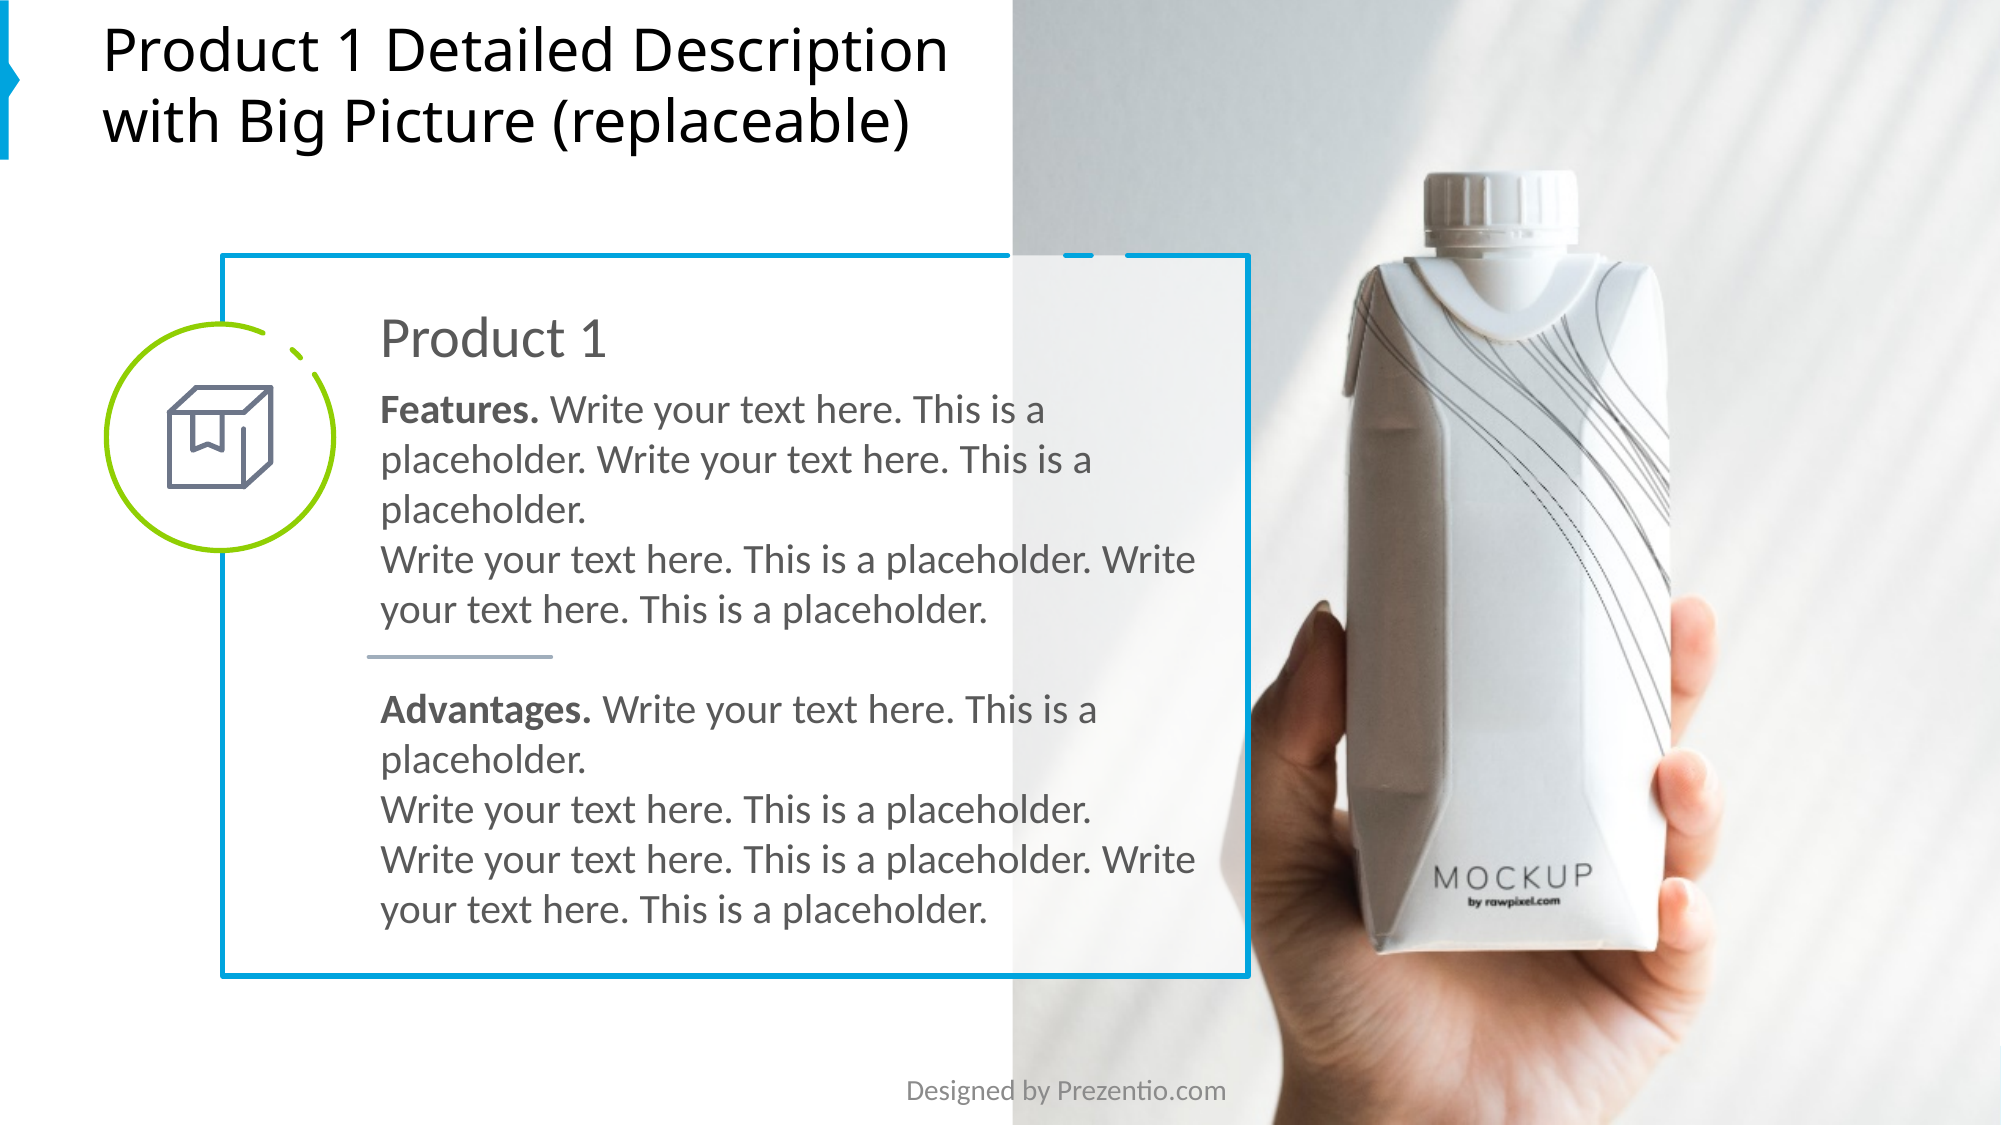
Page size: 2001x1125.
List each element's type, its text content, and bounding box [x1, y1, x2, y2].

text_box Product 1 Features. Write your text here. This is a placeholder. Write your text here. This is a placeholder. Write your text here. This is a placeholder. Write your text here. This is a placeholder. Advantages. Write your text here. This is a placeholder. Write your text here. This is a placeholder. Write your text here. This is a placeholder. Write your text here. This is a placeholder. [368, 332, 1012, 899]
footer Designed by Prezentio.com [551, 1057, 1012, 1120]
title Product 1 Detailed Description with Big Picture (replaceable) [102, 3, 988, 163]
picture [1012, 0, 2001, 1125]
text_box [106, 323, 334, 551]
text_box [222, 255, 1012, 976]
